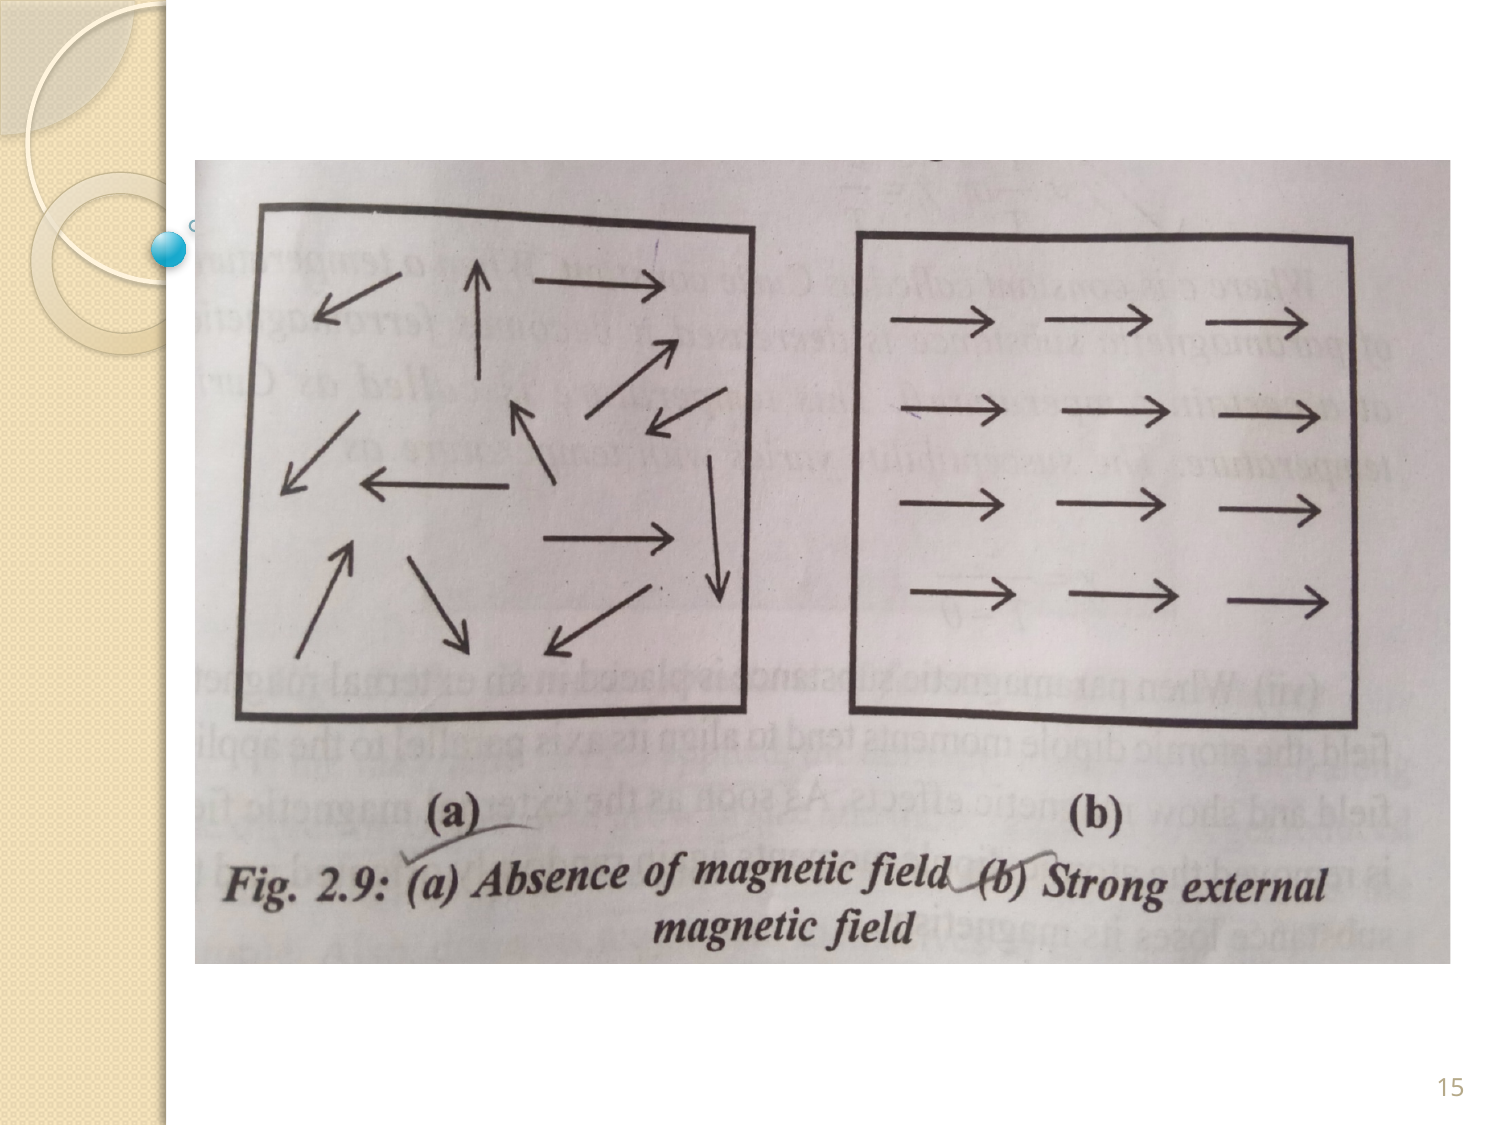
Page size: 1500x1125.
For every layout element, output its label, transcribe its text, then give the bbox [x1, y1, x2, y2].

picture [196, 0, 1451, 1125]
slide_number 15 [1413, 1034, 1488, 1113]
